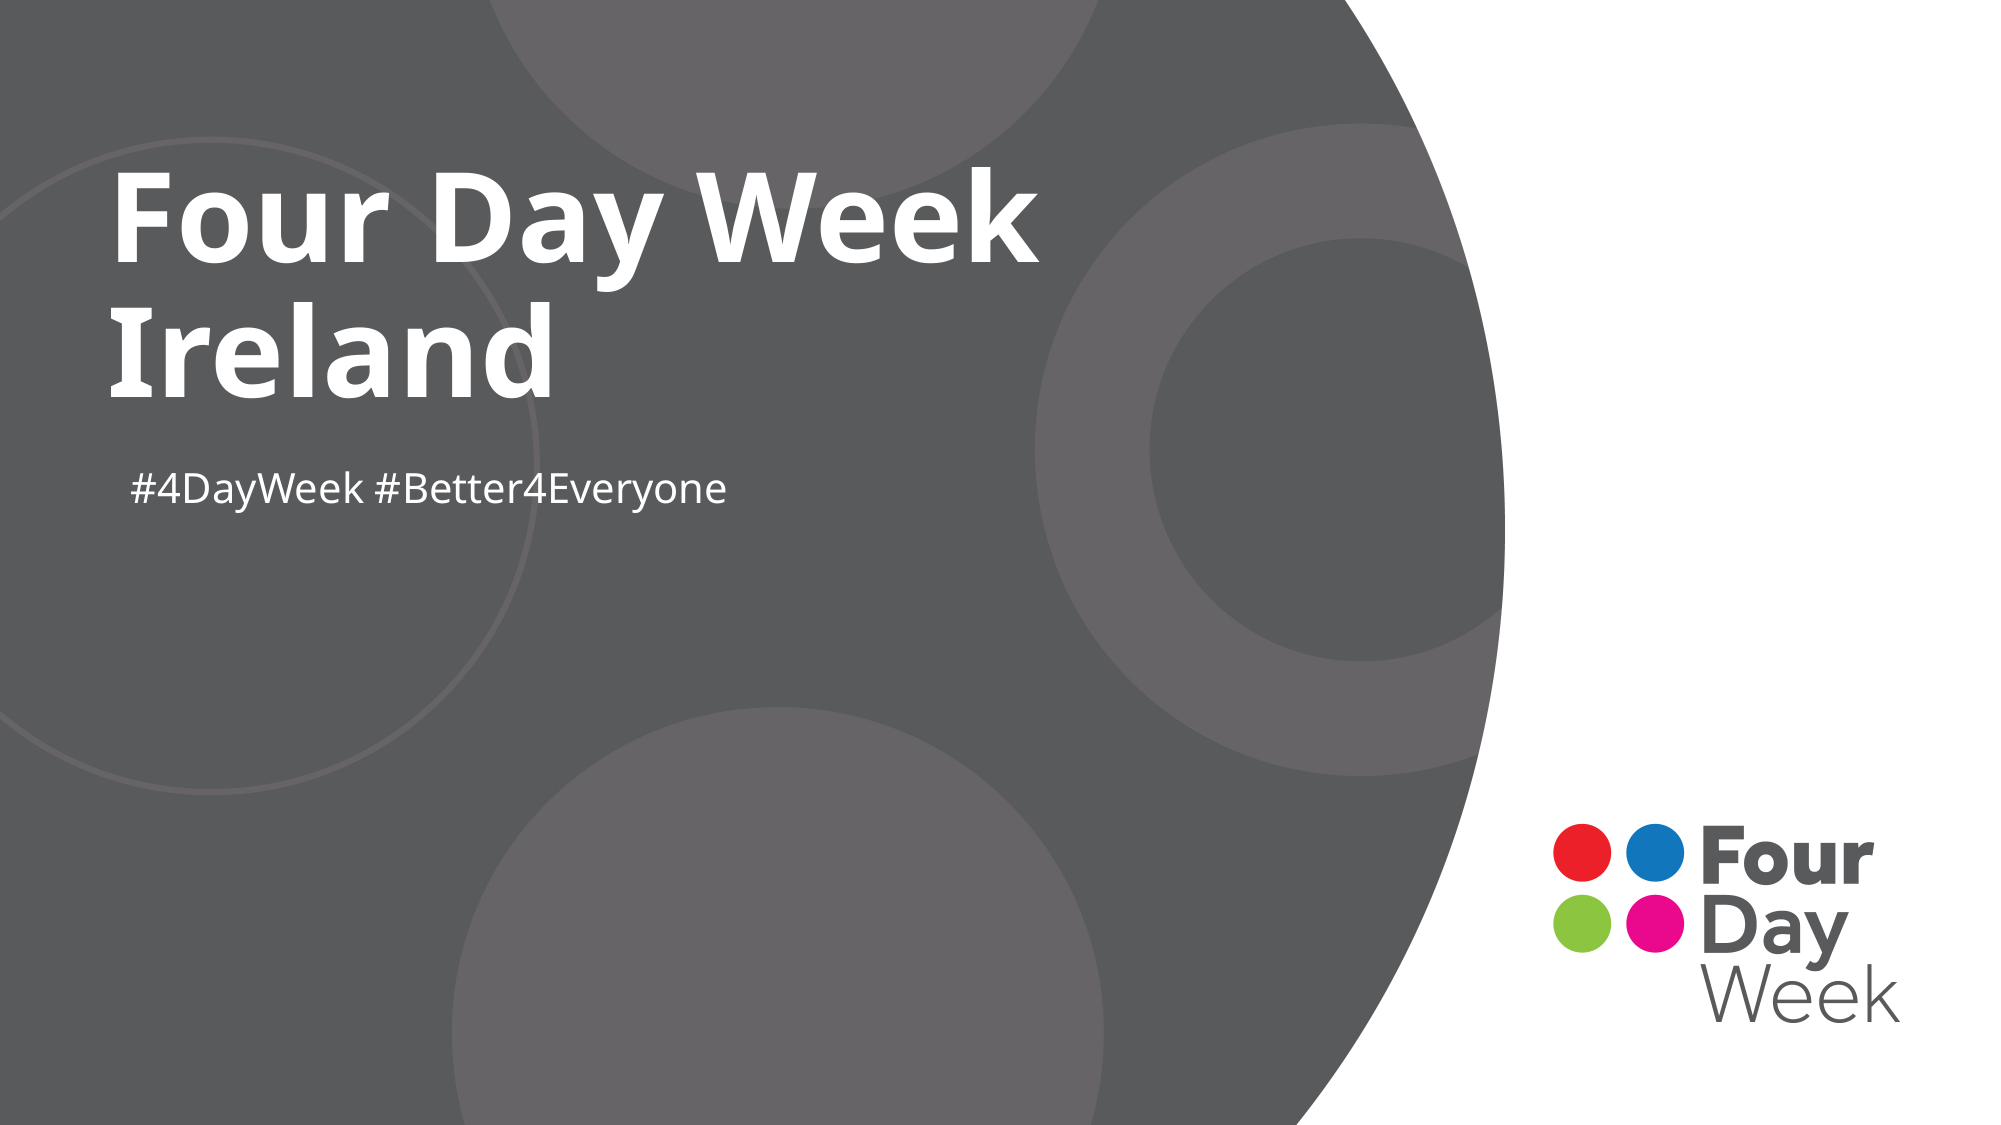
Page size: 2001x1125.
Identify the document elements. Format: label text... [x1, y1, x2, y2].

title Four Day Week Ireland [93, 52, 1219, 527]
picture [0, 0, 2001, 1125]
text_box #4DayWeek #Better4Everyone [116, 454, 744, 520]
